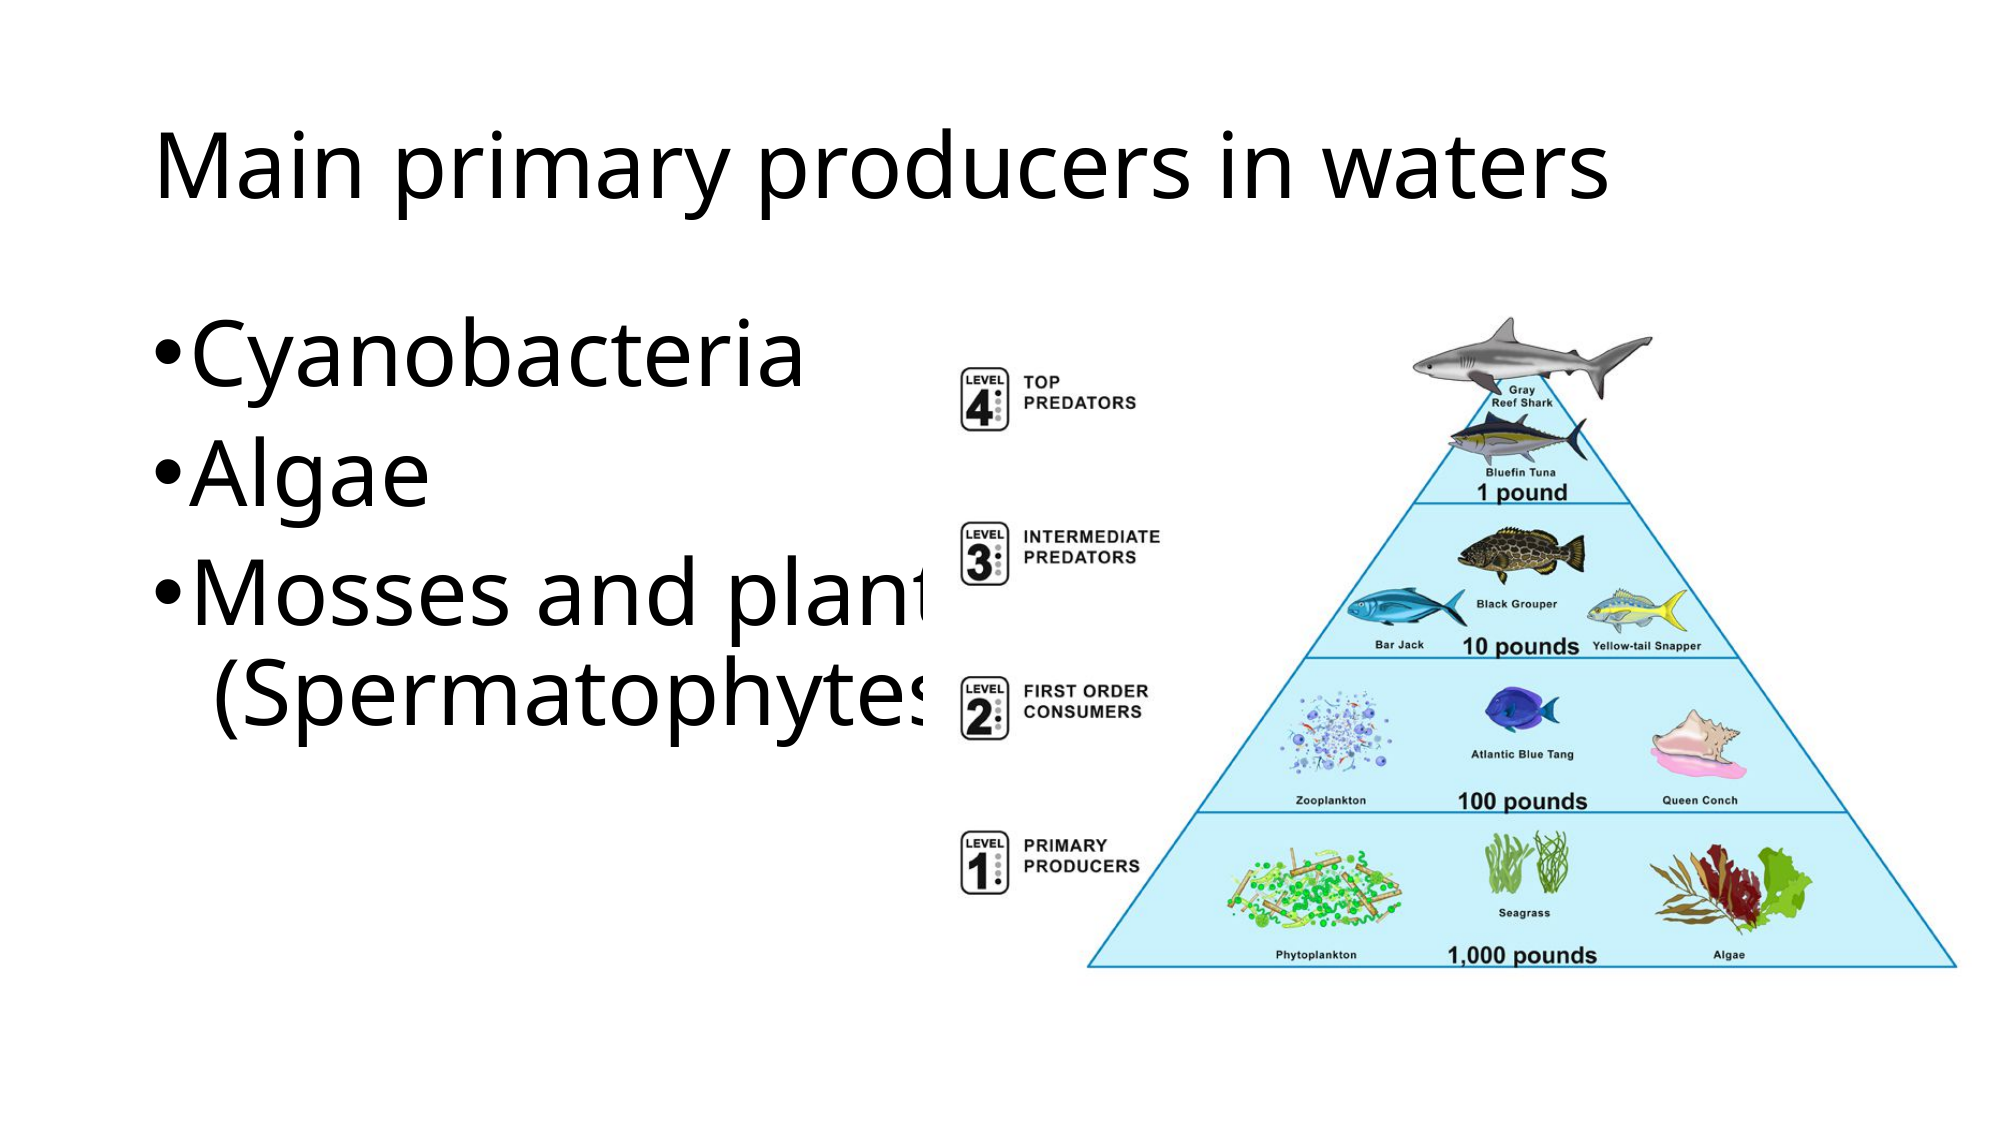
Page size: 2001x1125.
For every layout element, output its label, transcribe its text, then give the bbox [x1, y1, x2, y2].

title Main primary producers in waters [137, 59, 1863, 278]
list Cyanobacteria Algae Mosses and plants (Spermatophytes) [137, 299, 923, 1014]
picture [923, 246, 1986, 1045]
